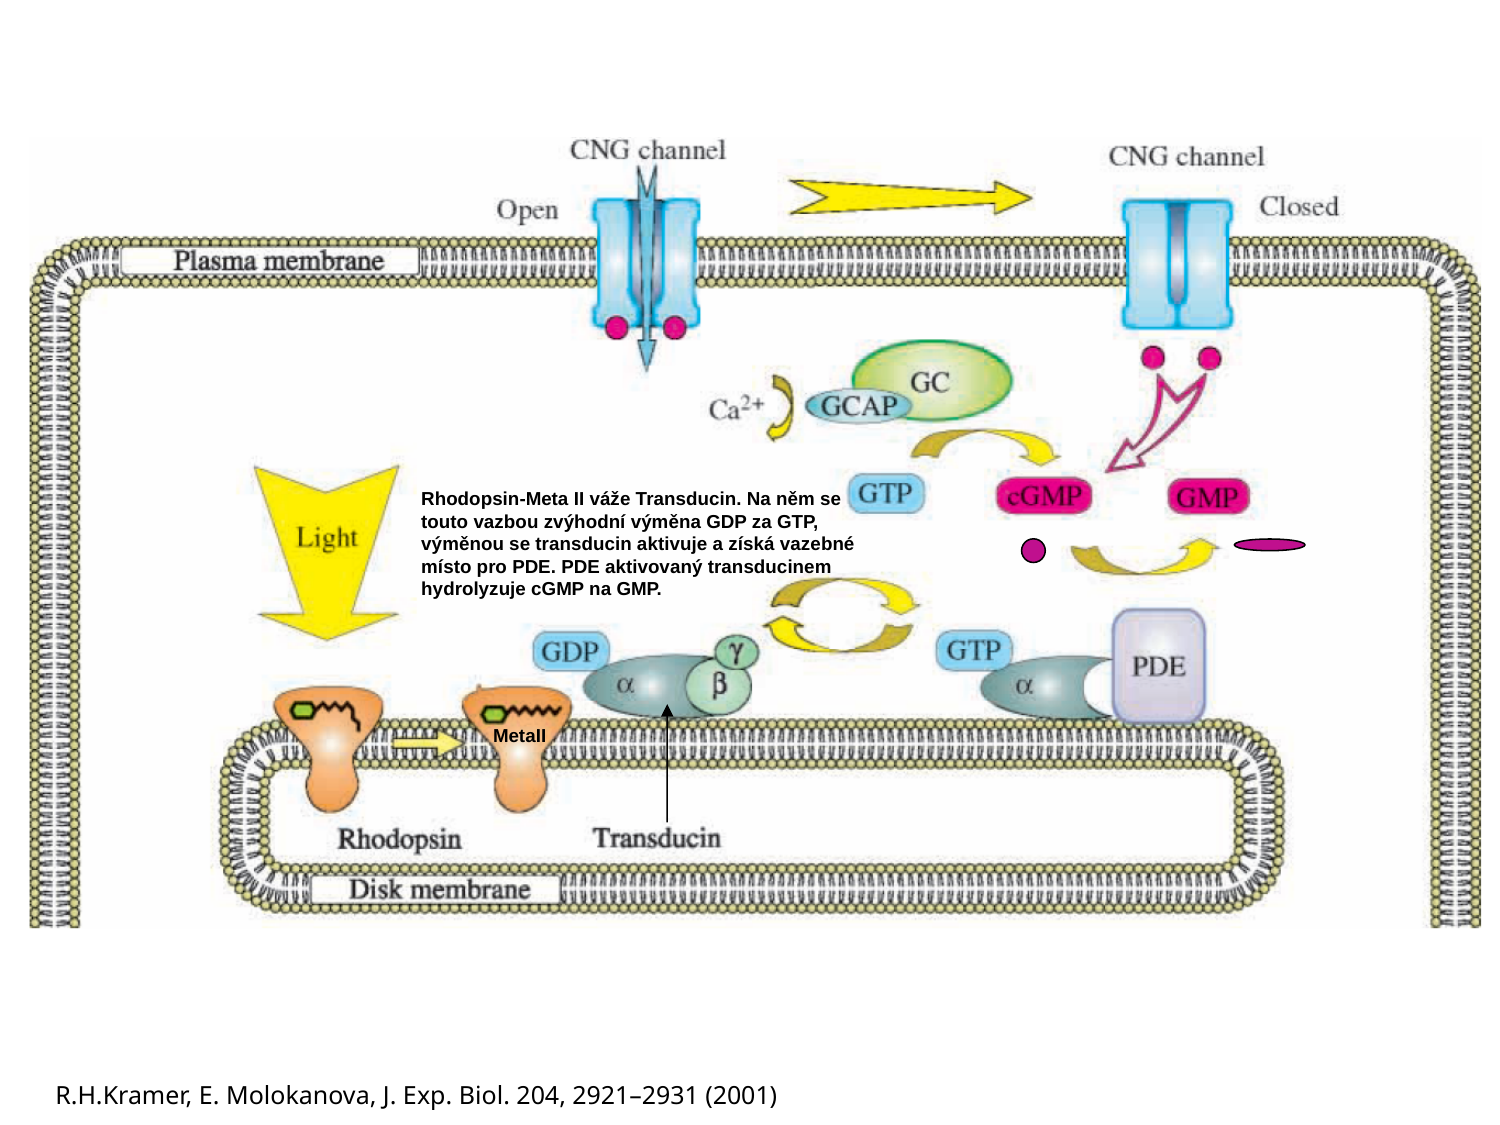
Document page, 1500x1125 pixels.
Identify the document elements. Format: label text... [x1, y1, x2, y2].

picture [0, 136, 1500, 948]
text_box R.H.Kramer, E. Molokanova, J. Exp. Biol. 204, 2921–2931 (2001) [40, 1072, 794, 1118]
